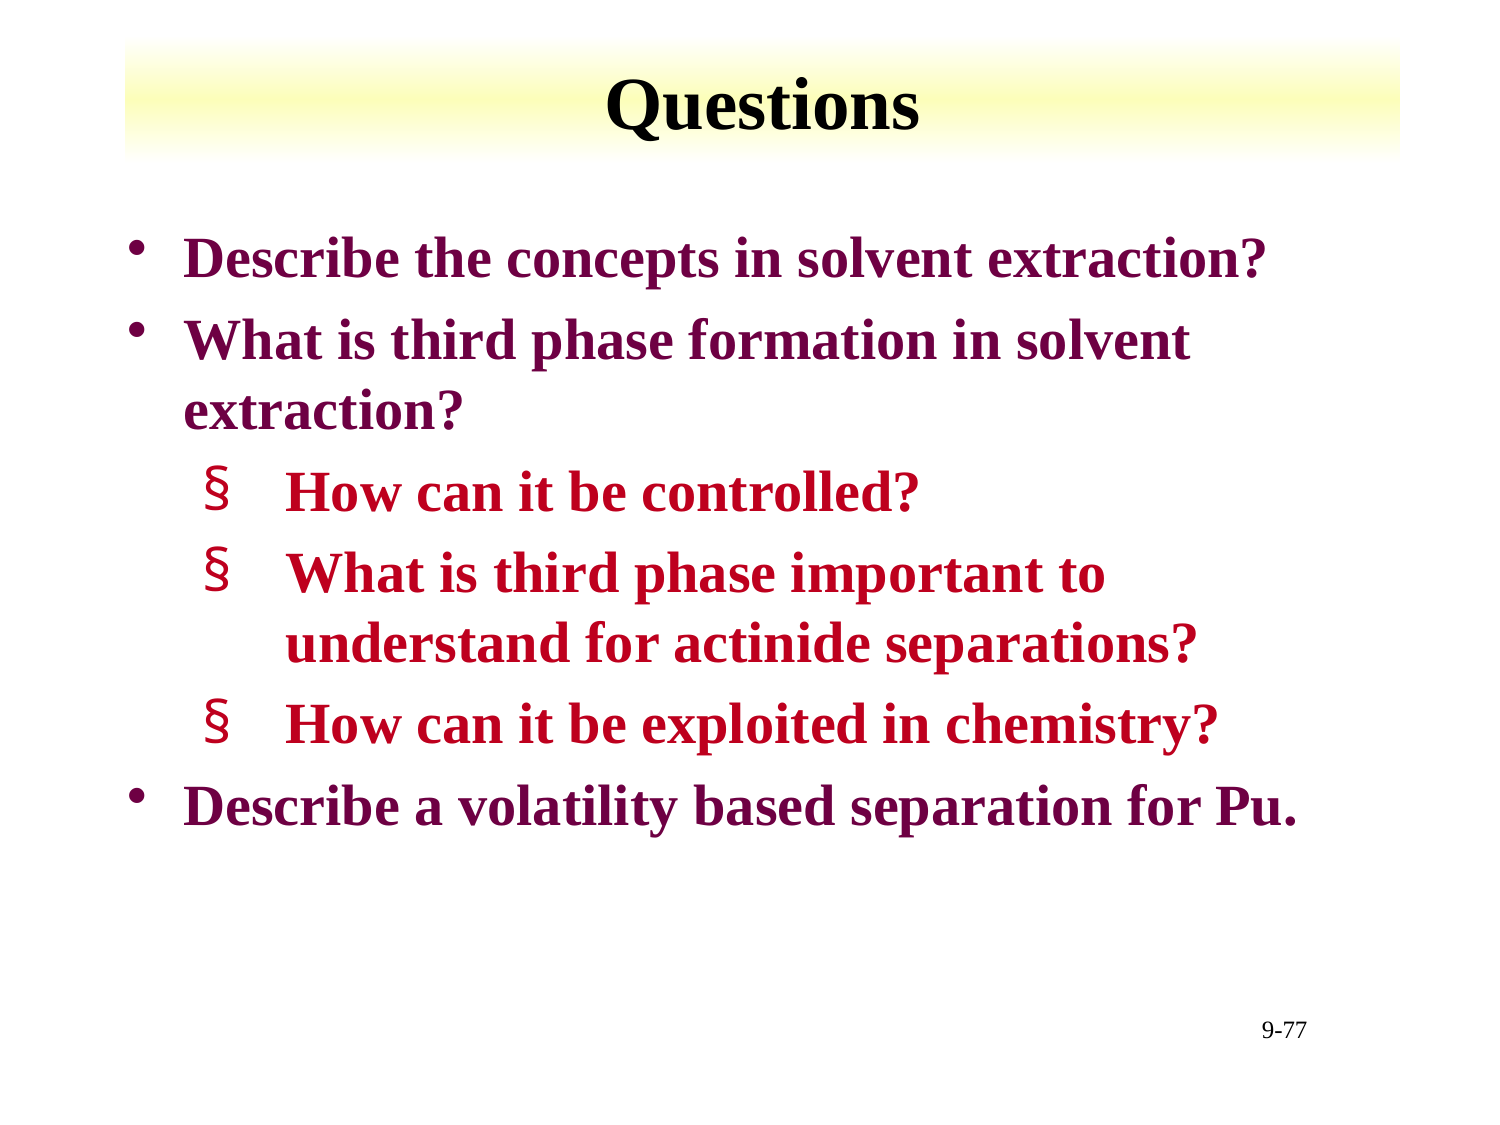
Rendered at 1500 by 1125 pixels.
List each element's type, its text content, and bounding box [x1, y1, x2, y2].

title Questions [124, 36, 1401, 163]
list Describe the concepts in solvent extraction? What is third phase formation in solvent extraction? How can it be controlled? What is third phase important to understand for actinide separations? How can it be exploited in chemistry? Describe a volatility based separation for Pu. [111, 211, 1388, 963]
